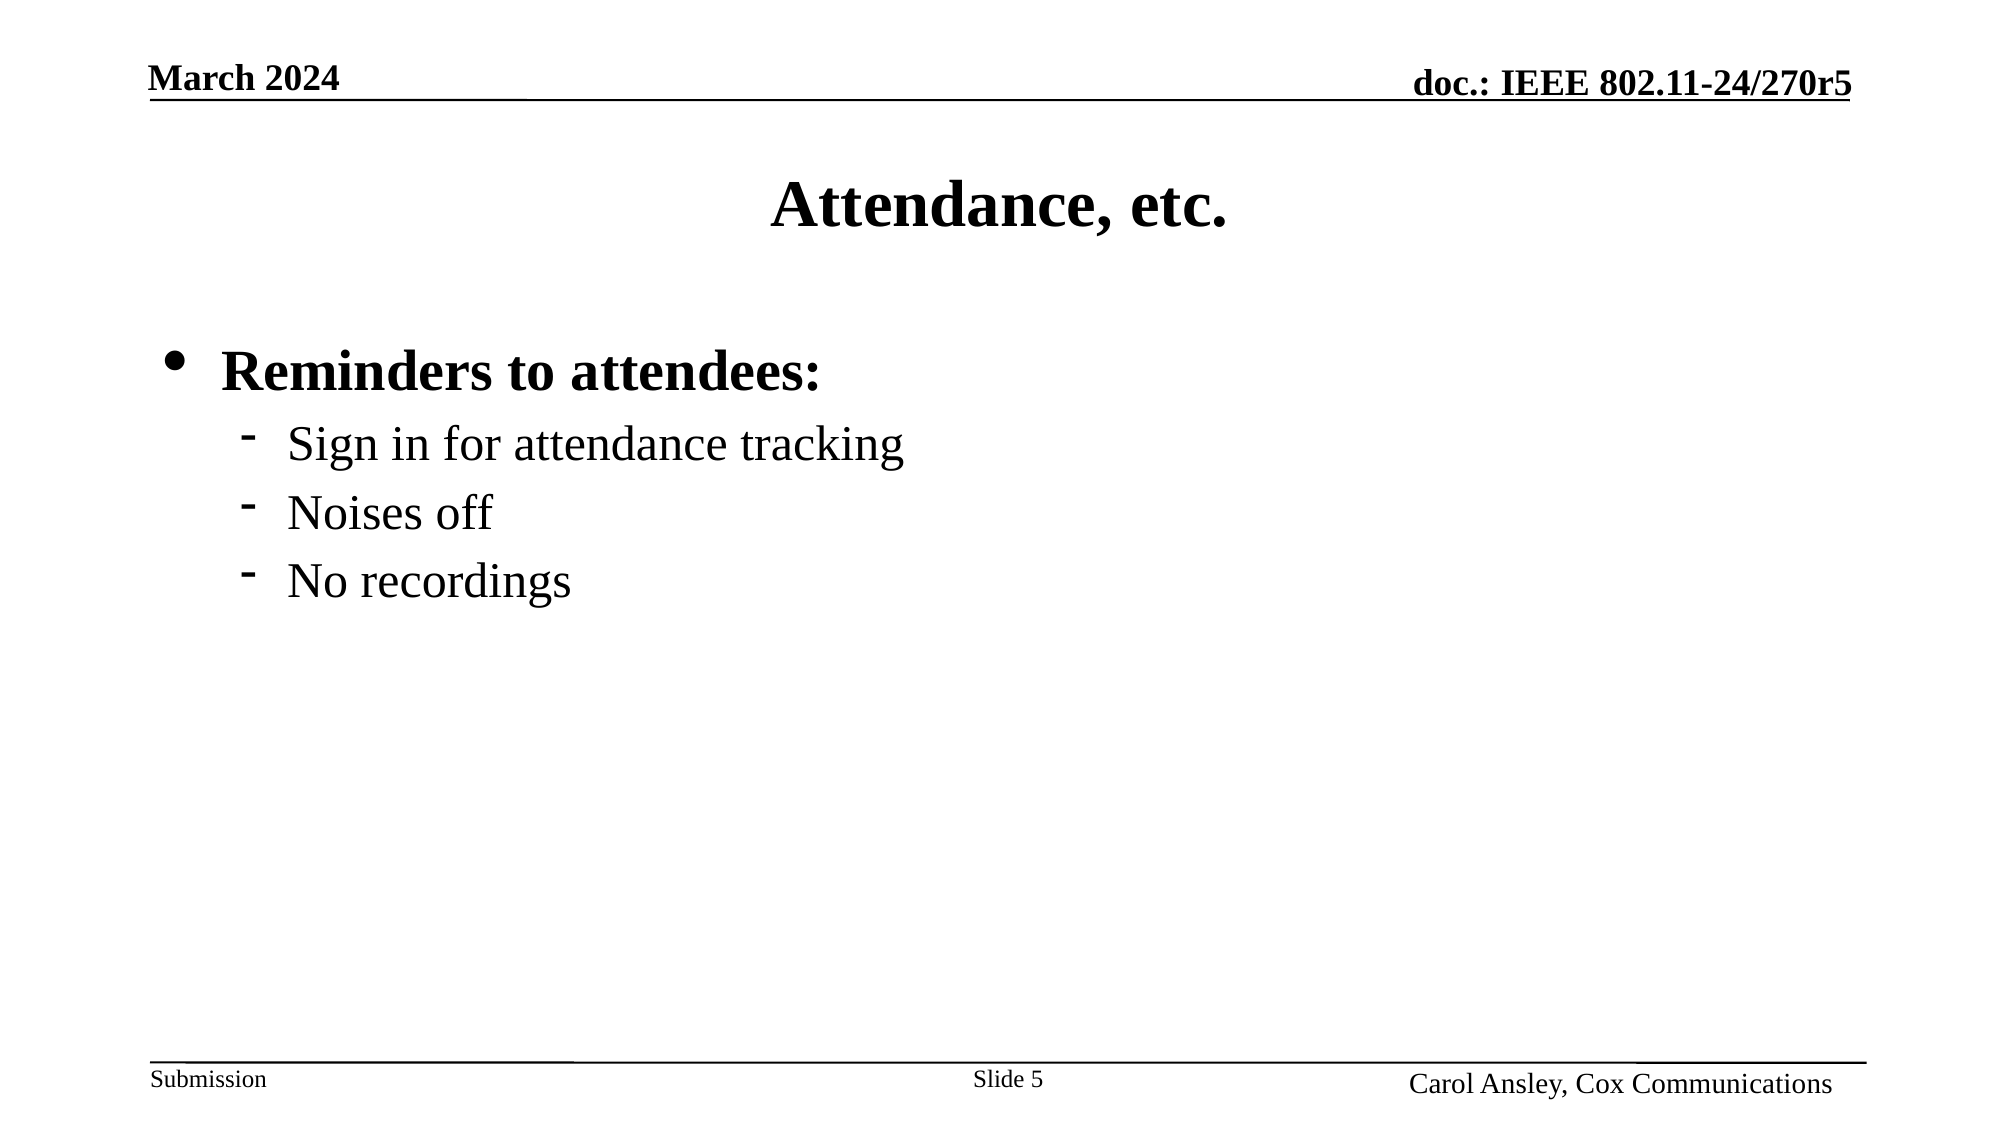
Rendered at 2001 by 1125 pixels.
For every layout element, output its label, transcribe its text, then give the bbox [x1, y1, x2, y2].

title Attendance, etc. [149, 112, 1850, 288]
list Reminders to attendees: Sign in for attendance tracking Noises off No recordings [149, 324, 1850, 1000]
slide_number Slide 5 [950, 1061, 1067, 1123]
